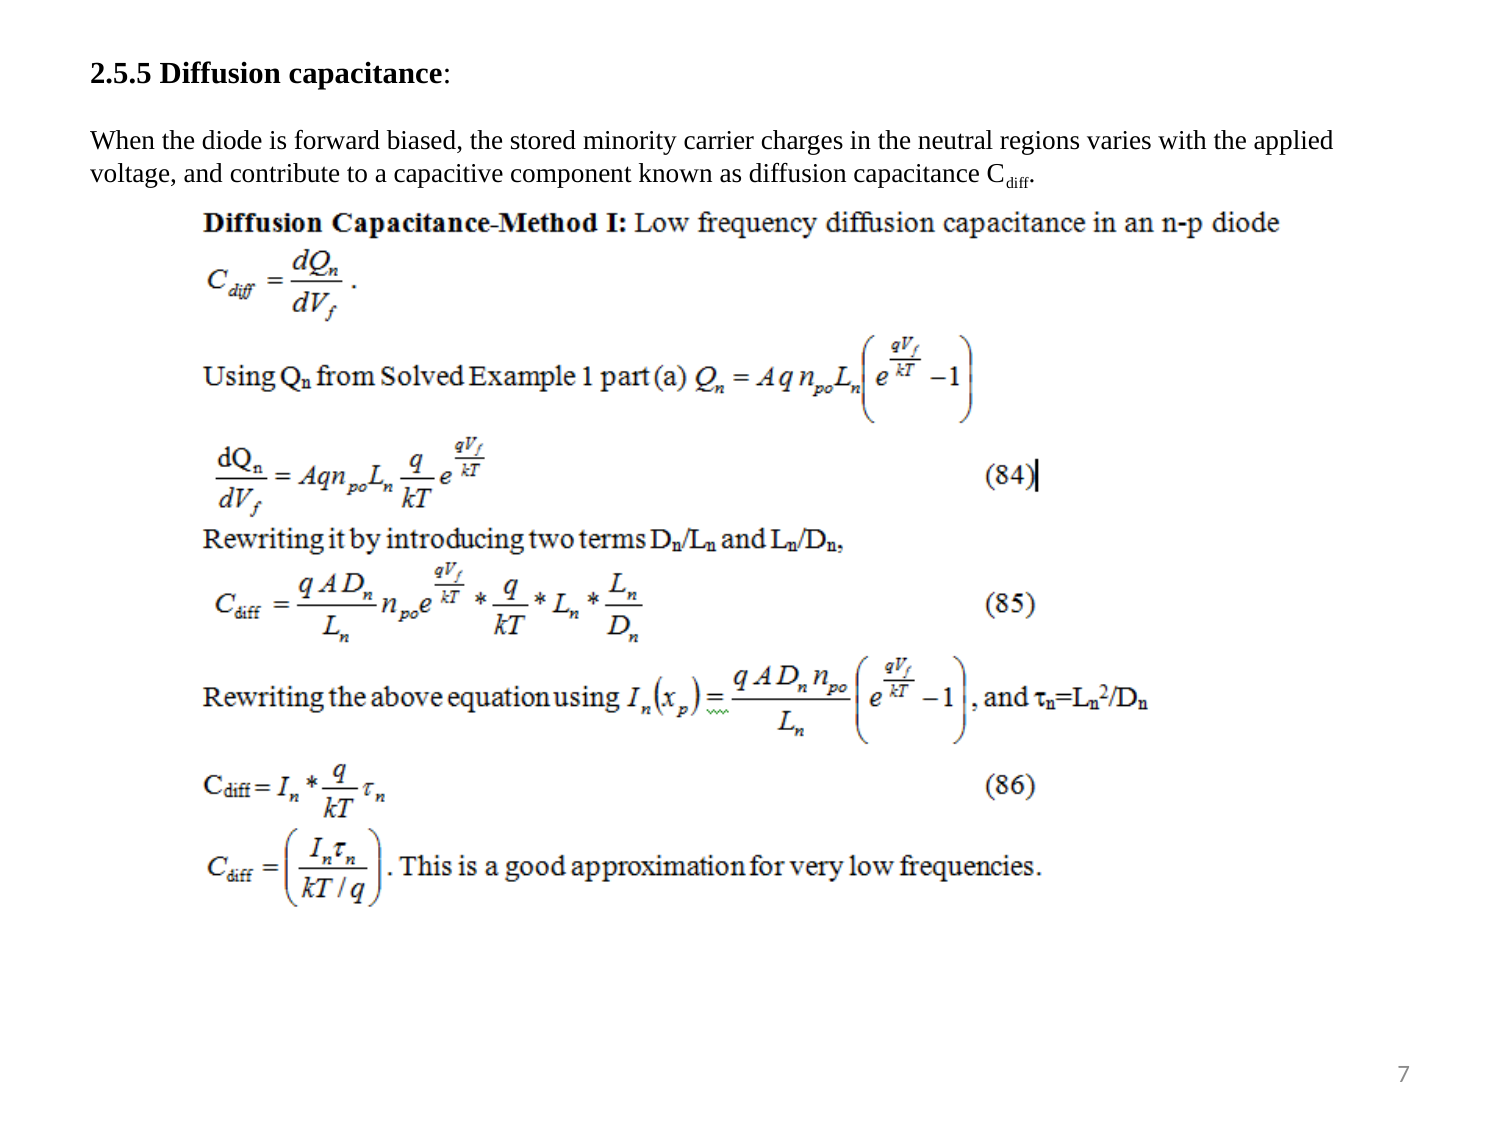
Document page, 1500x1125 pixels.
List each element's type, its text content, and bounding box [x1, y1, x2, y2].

picture [180, 204, 1320, 921]
slide_number 7 [1074, 1042, 1425, 1103]
title 2.5.5 Diffusion capacitance: When the diode is forward biased, the stored minority carrier charges in the neutral regions varies with the applied voltage, and contribute to a capacitive component known as diffusion capacitance Cdiff. [75, 45, 1425, 233]
